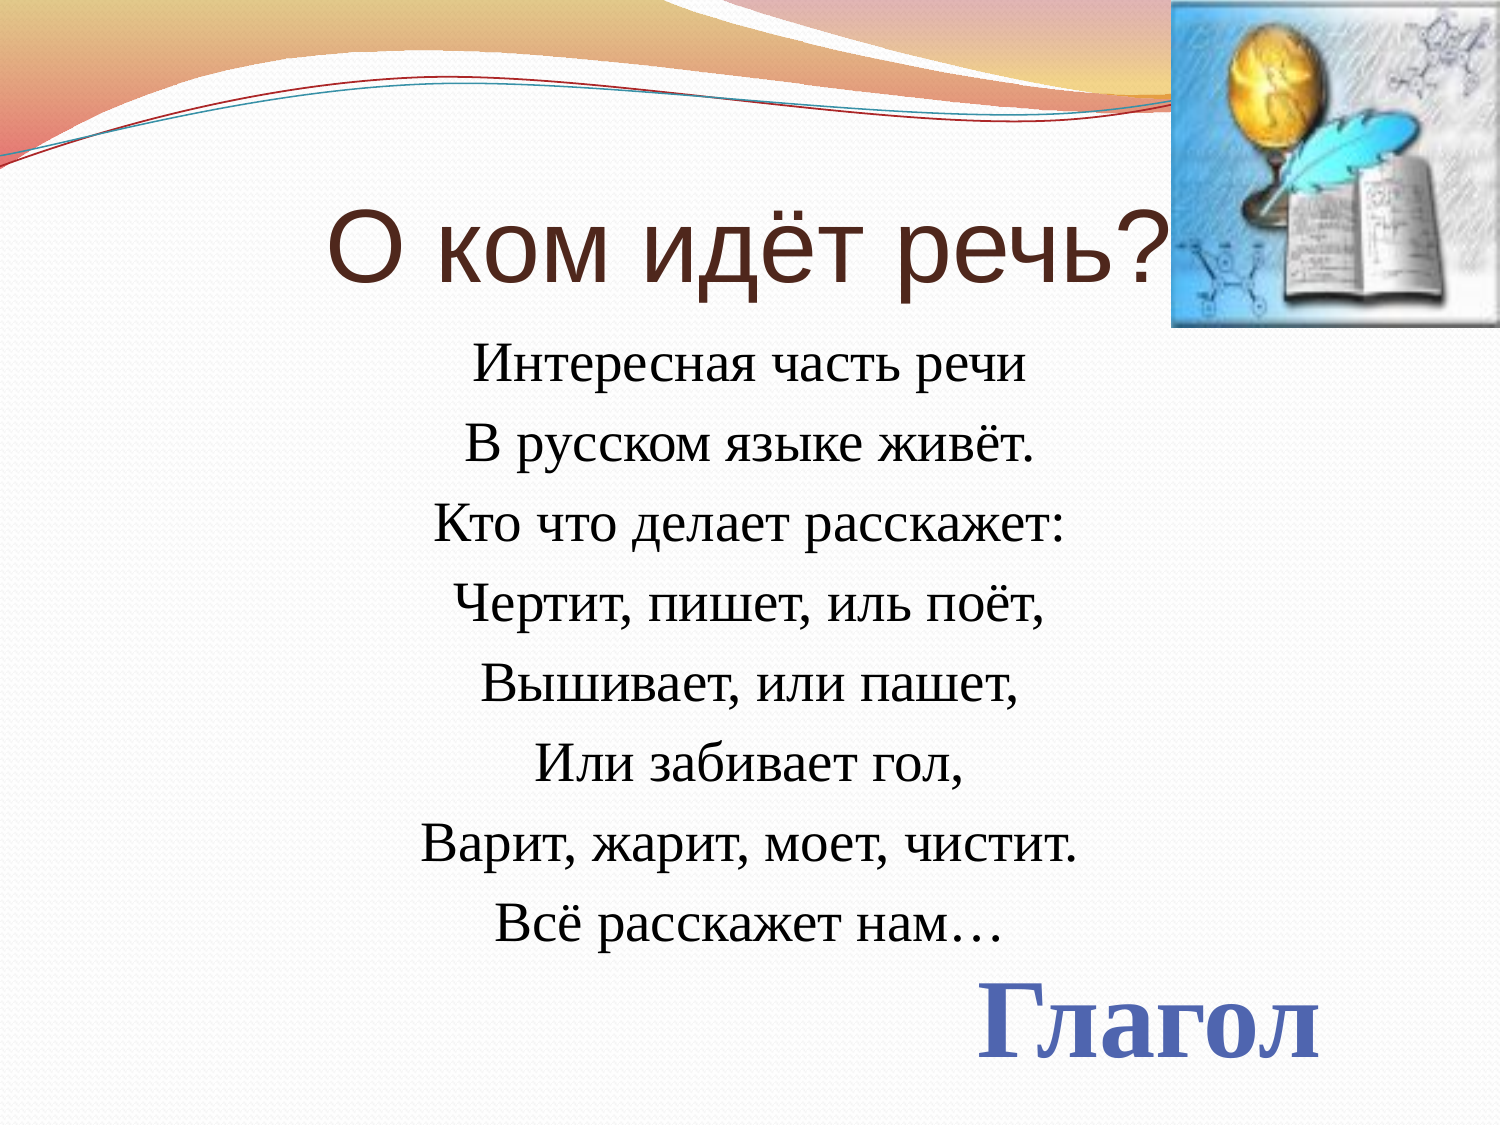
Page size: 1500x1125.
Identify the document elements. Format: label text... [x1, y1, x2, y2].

text_box Глагол [703, 937, 1500, 1088]
picture [1171, 0, 1500, 329]
title О ком идёт речь? [75, 115, 1165, 303]
list Интересная часть речи В русском языке живёт. Кто что делает расскажет: Чертит, пишет, иль поёт, Вышивает, или пашет, Или забивает гол, Варит, жарит, моет, чистит. Всё расскажет нам… [75, 317, 1425, 1038]
